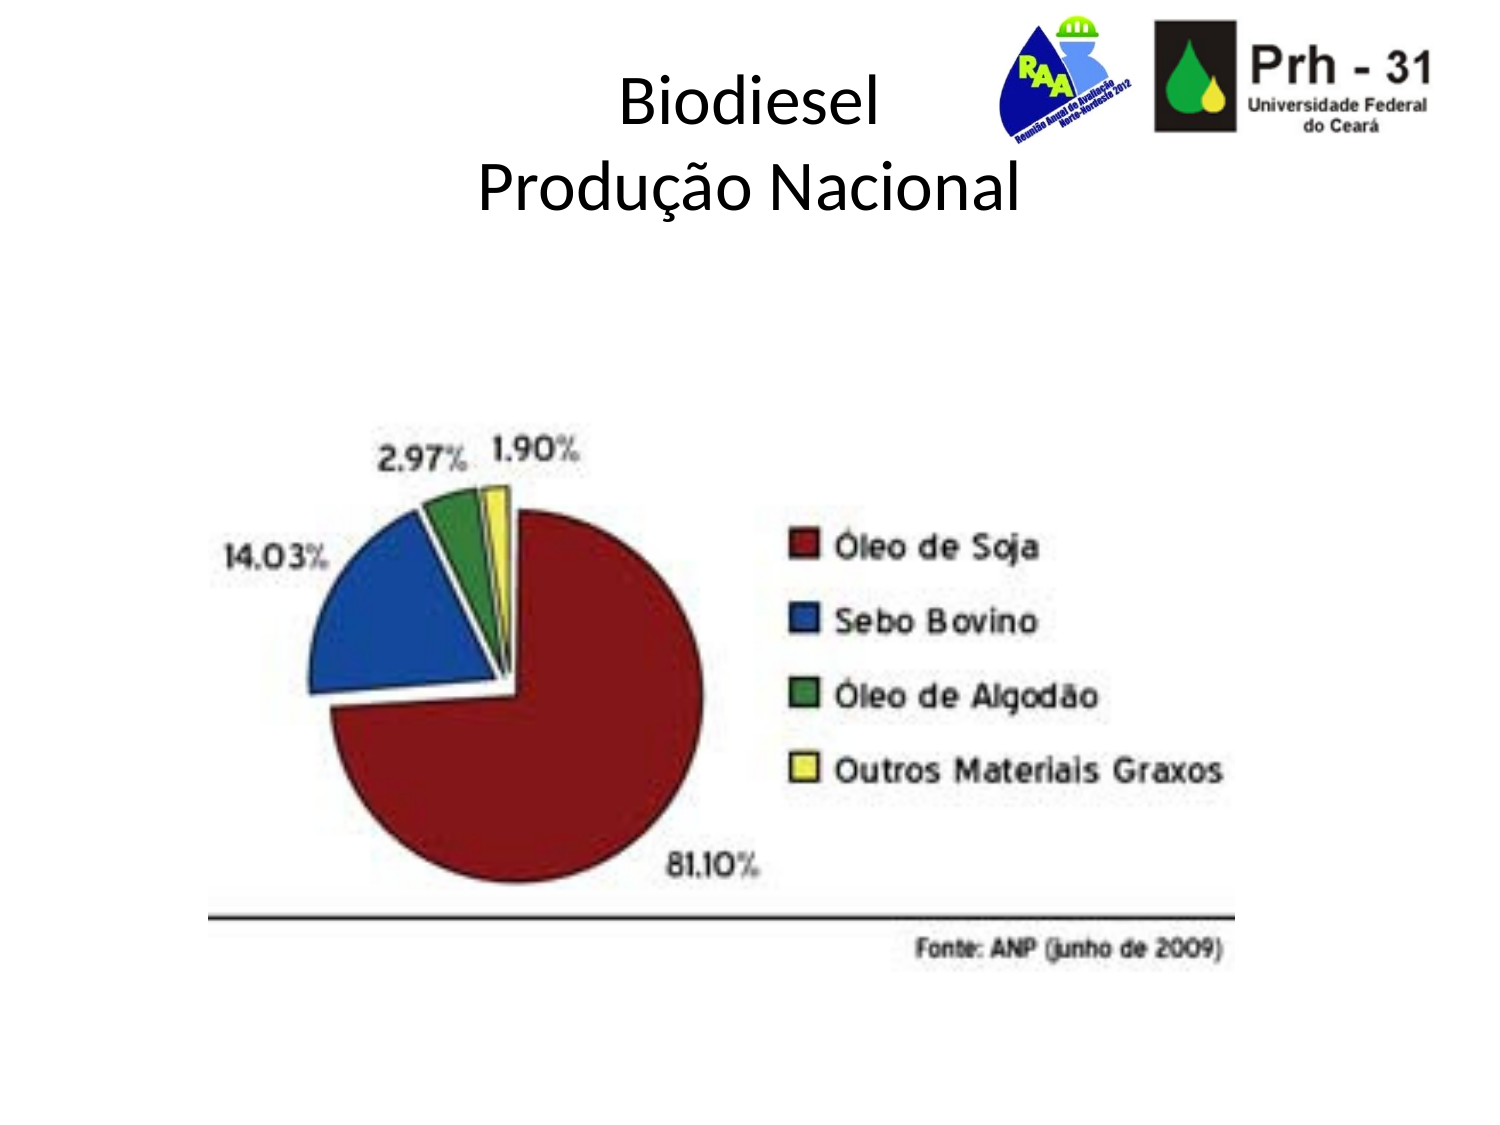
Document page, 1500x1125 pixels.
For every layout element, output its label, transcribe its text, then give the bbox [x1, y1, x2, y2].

picture [970, 8, 1433, 145]
title Biodiesel Produção Nacional [74, 44, 1426, 233]
picture [207, 396, 1235, 976]
